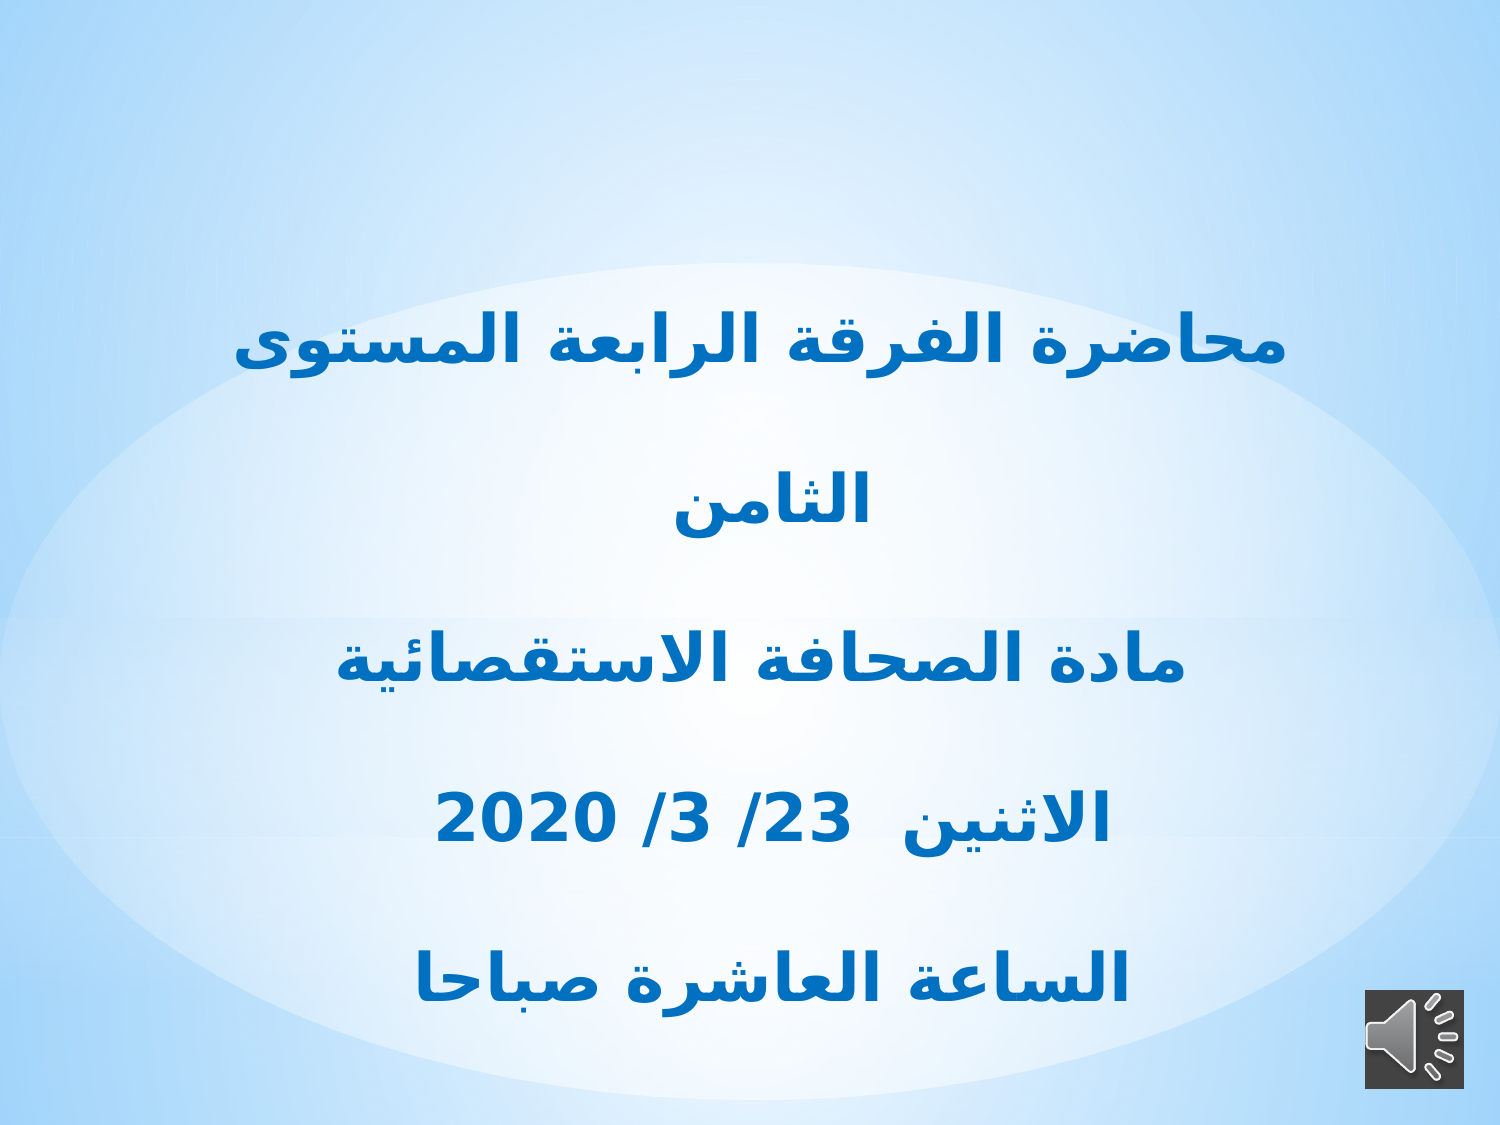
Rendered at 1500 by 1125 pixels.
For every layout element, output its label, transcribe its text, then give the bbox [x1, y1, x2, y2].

picture [1364, 989, 1465, 1090]
text_box محاضرة الفرقة الرابعة المستوى الثامن مادة الصحافة الاستقصائية الاثنين 23/ 3/ 2020 الساعة العاشرة صباحا [206, 208, 1317, 1023]
